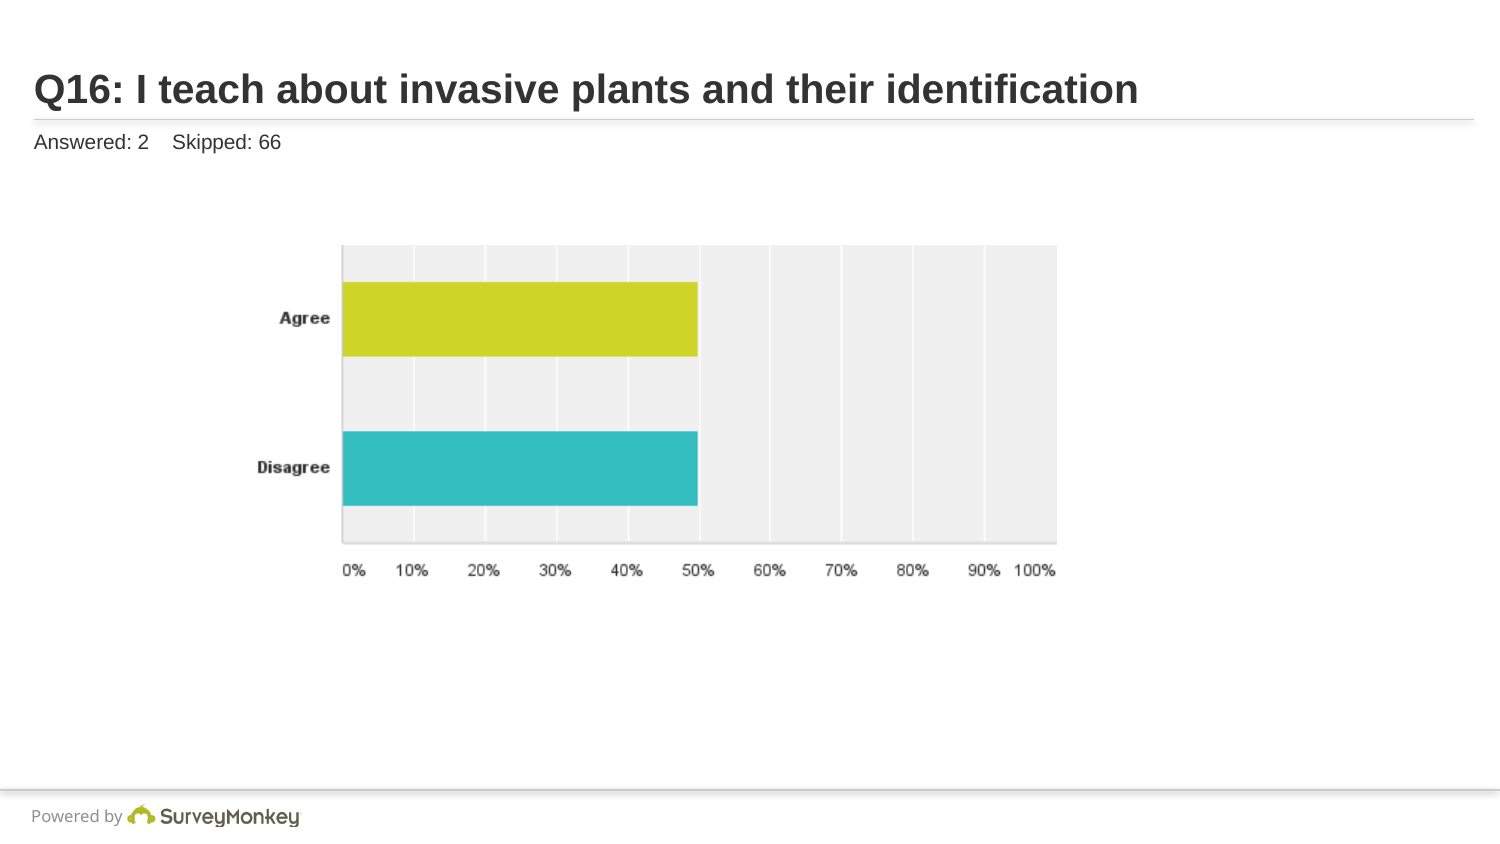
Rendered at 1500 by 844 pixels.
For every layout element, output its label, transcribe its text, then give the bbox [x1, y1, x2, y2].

picture [171, 245, 1057, 618]
title Q16: I teach about invasive plants and their identification [18, 54, 1369, 119]
list Answered: 2 Skipped: 66 [18, 120, 894, 162]
